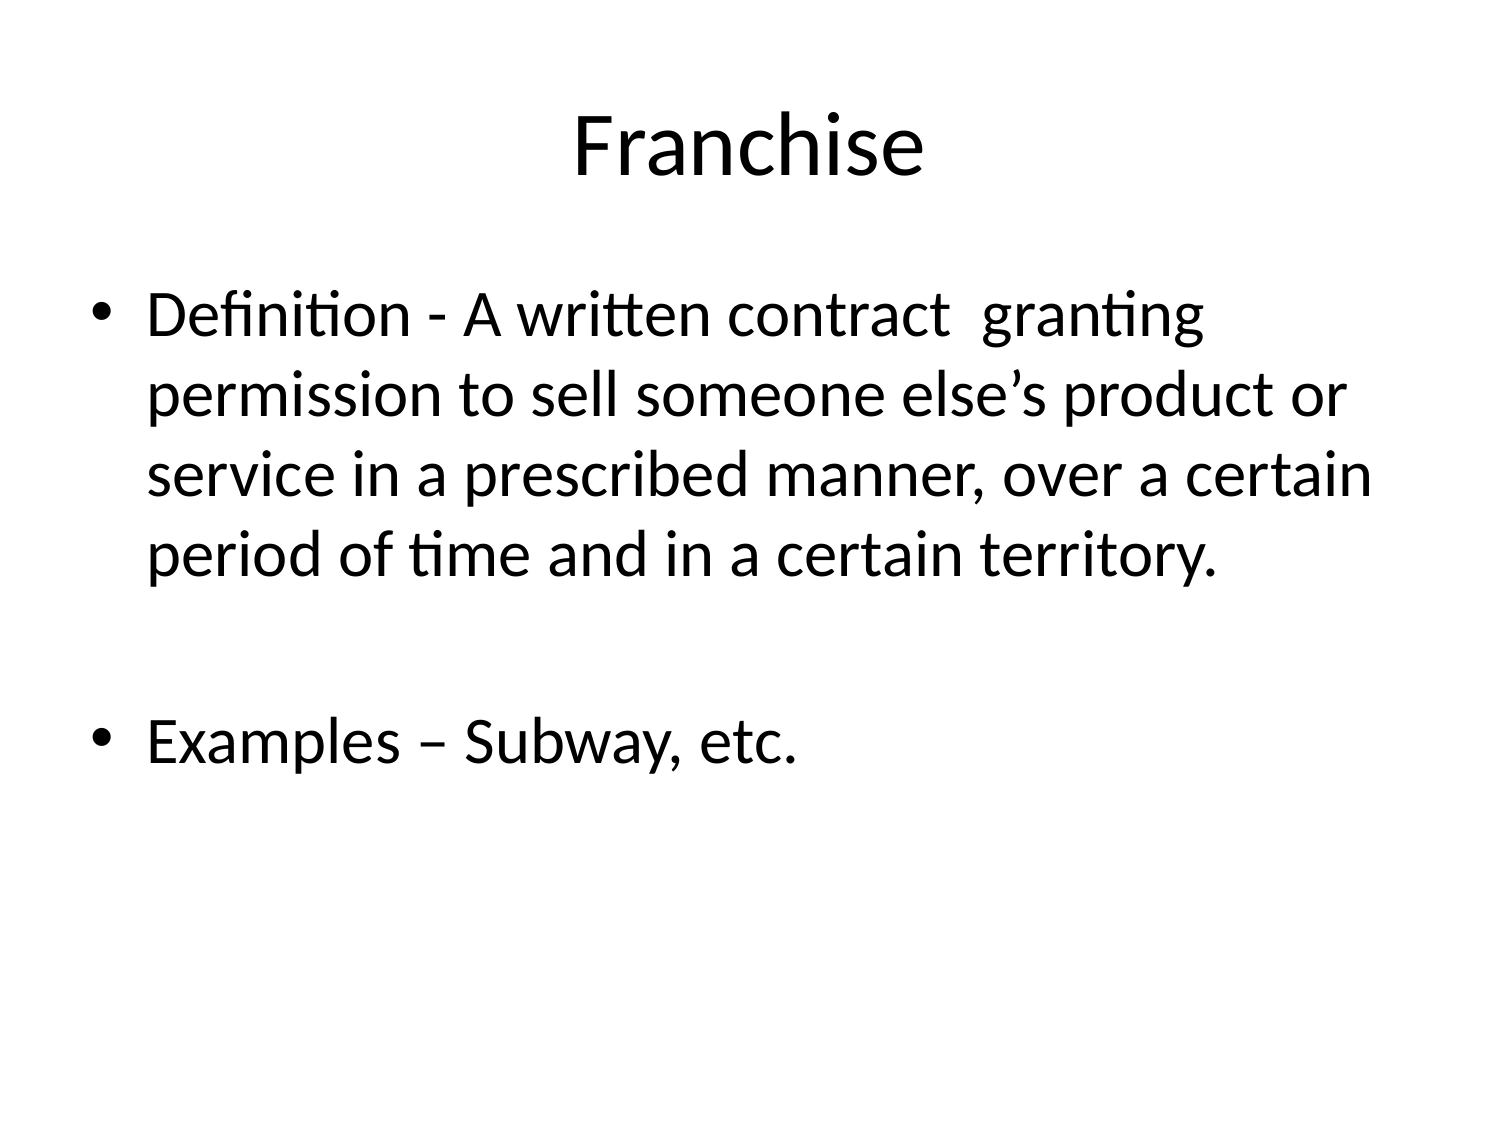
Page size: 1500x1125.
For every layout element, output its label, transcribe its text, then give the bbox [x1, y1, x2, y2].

list Definition - A written contract granting permission to sell someone else’s product or service in a prescribed manner, over a certain period of time and in a certain territory. Examples – Subway, etc. [75, 262, 1425, 1005]
title Franchise [75, 45, 1425, 233]
